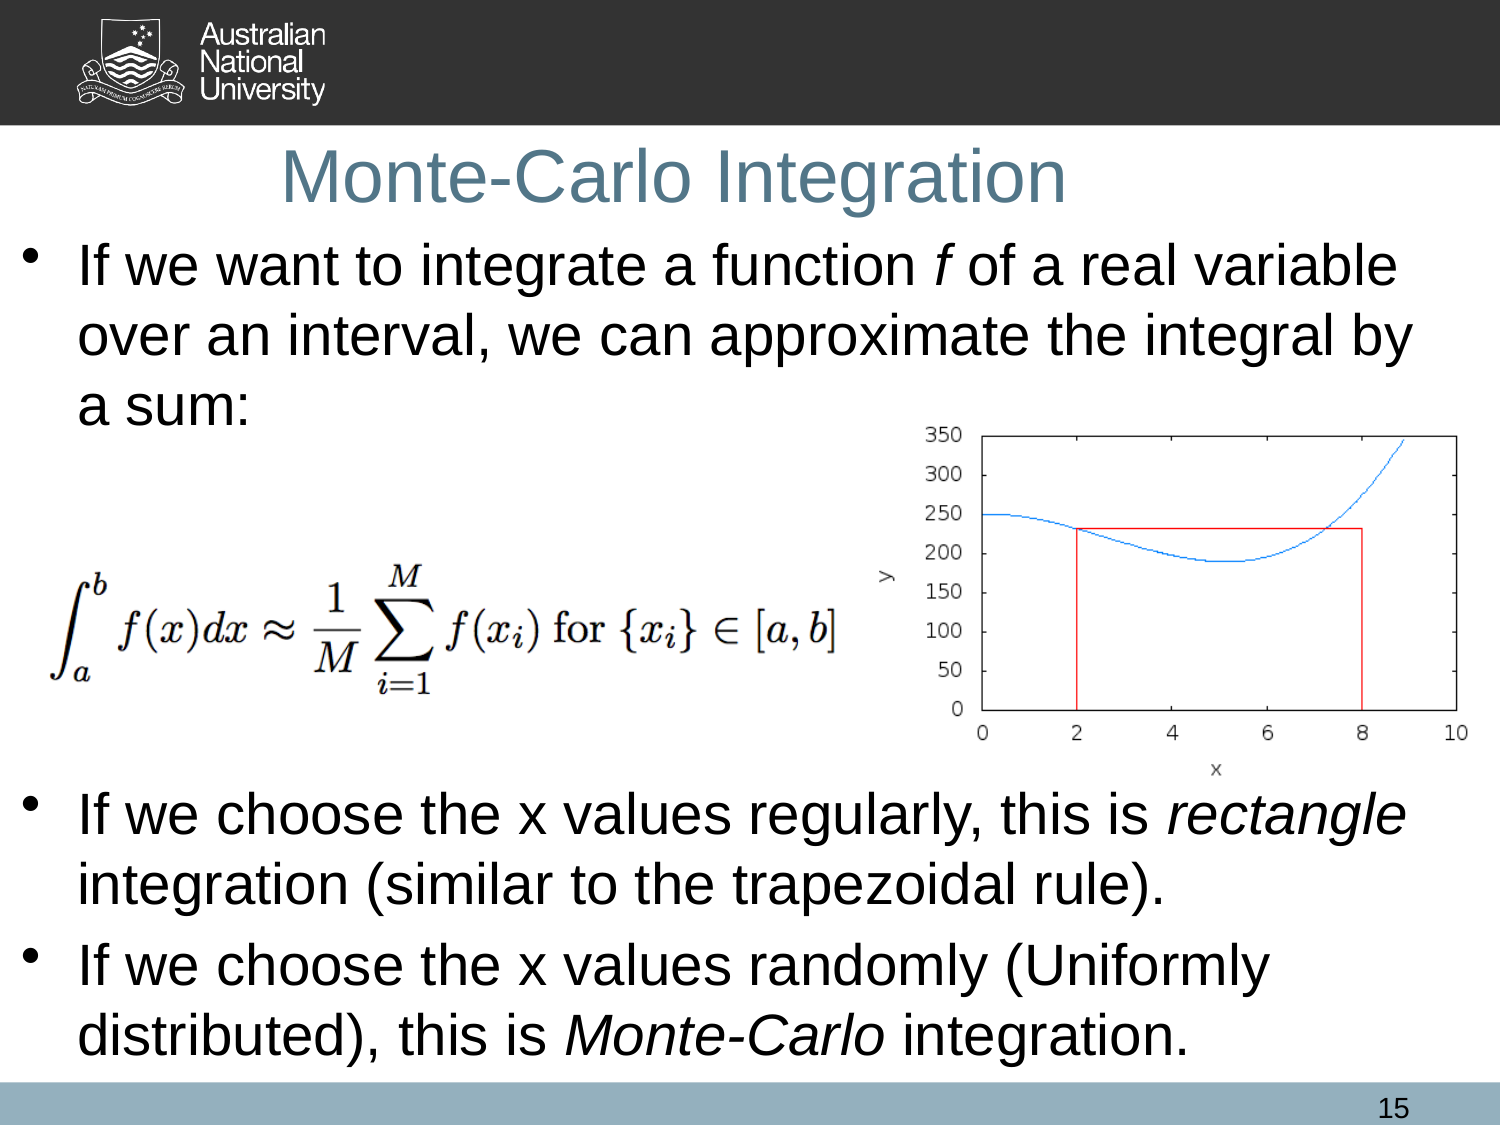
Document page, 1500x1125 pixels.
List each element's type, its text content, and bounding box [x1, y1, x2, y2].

picture [867, 408, 1499, 788]
list If we want to integrate a function f of a real variable over an interval, we can approximate the integral by a sum: If we choose the x values regularly, this is rectangle integration (similar to the trapezoidal rule). If we choose the x values randomly (Uniformly distributed), this is Monte-Carlo integration. [5, 219, 1459, 911]
title Monte-Carlo Integration [265, 113, 1427, 219]
picture [17, 550, 859, 717]
slide_number 15 [1328, 1082, 1425, 1118]
